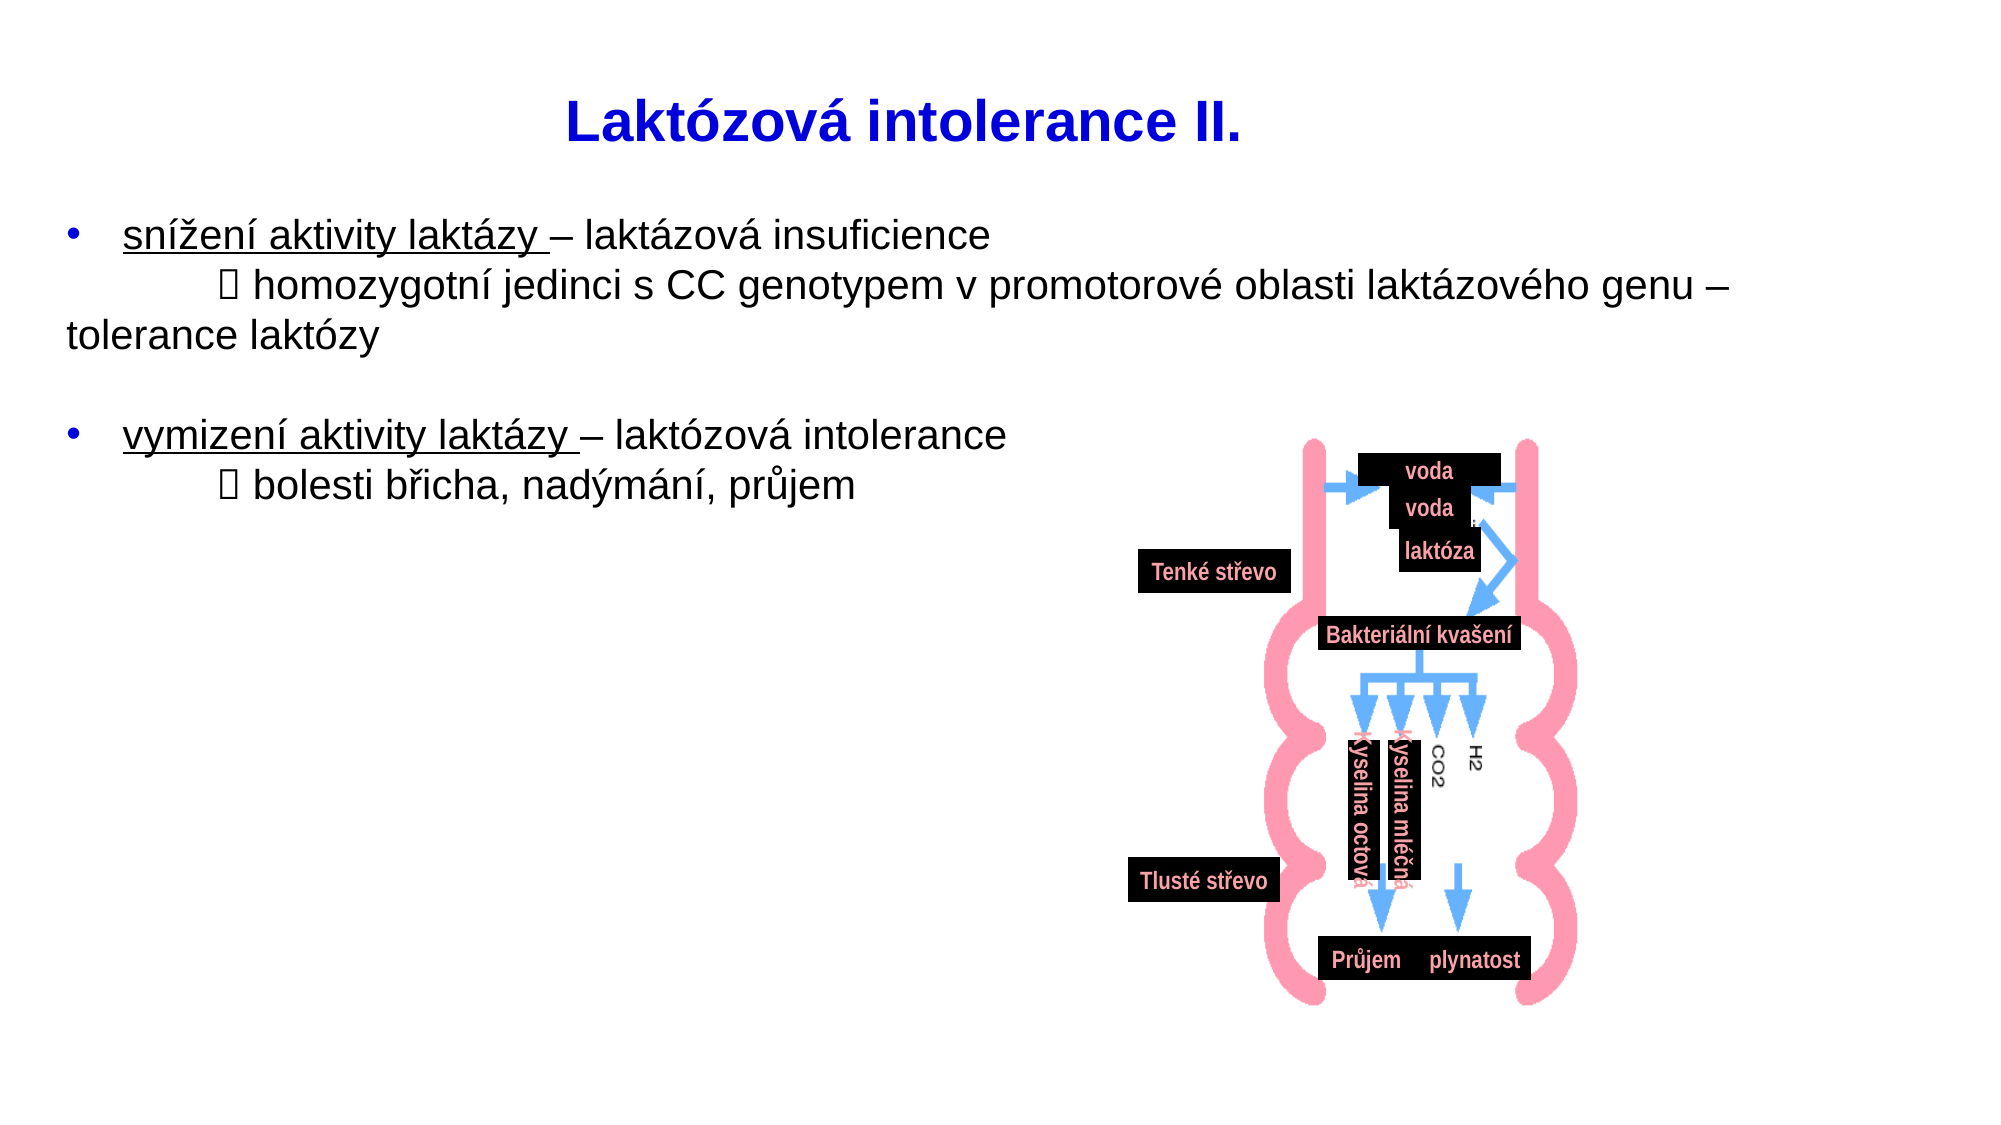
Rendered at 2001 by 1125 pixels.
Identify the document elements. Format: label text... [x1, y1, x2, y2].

list snížení aktivity laktázy – laktázová insuficience  homozygotní jedinci s CC genotypem v promotorové oblasti laktázového genu – tolerance laktózy vymizení aktivity laktázy – laktózová intolerance  bolesti břicha, nadýmání, průjem [66, 208, 1903, 1005]
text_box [1128, 436, 1679, 1012]
title Laktózová intolerance II. [289, 69, 1536, 203]
